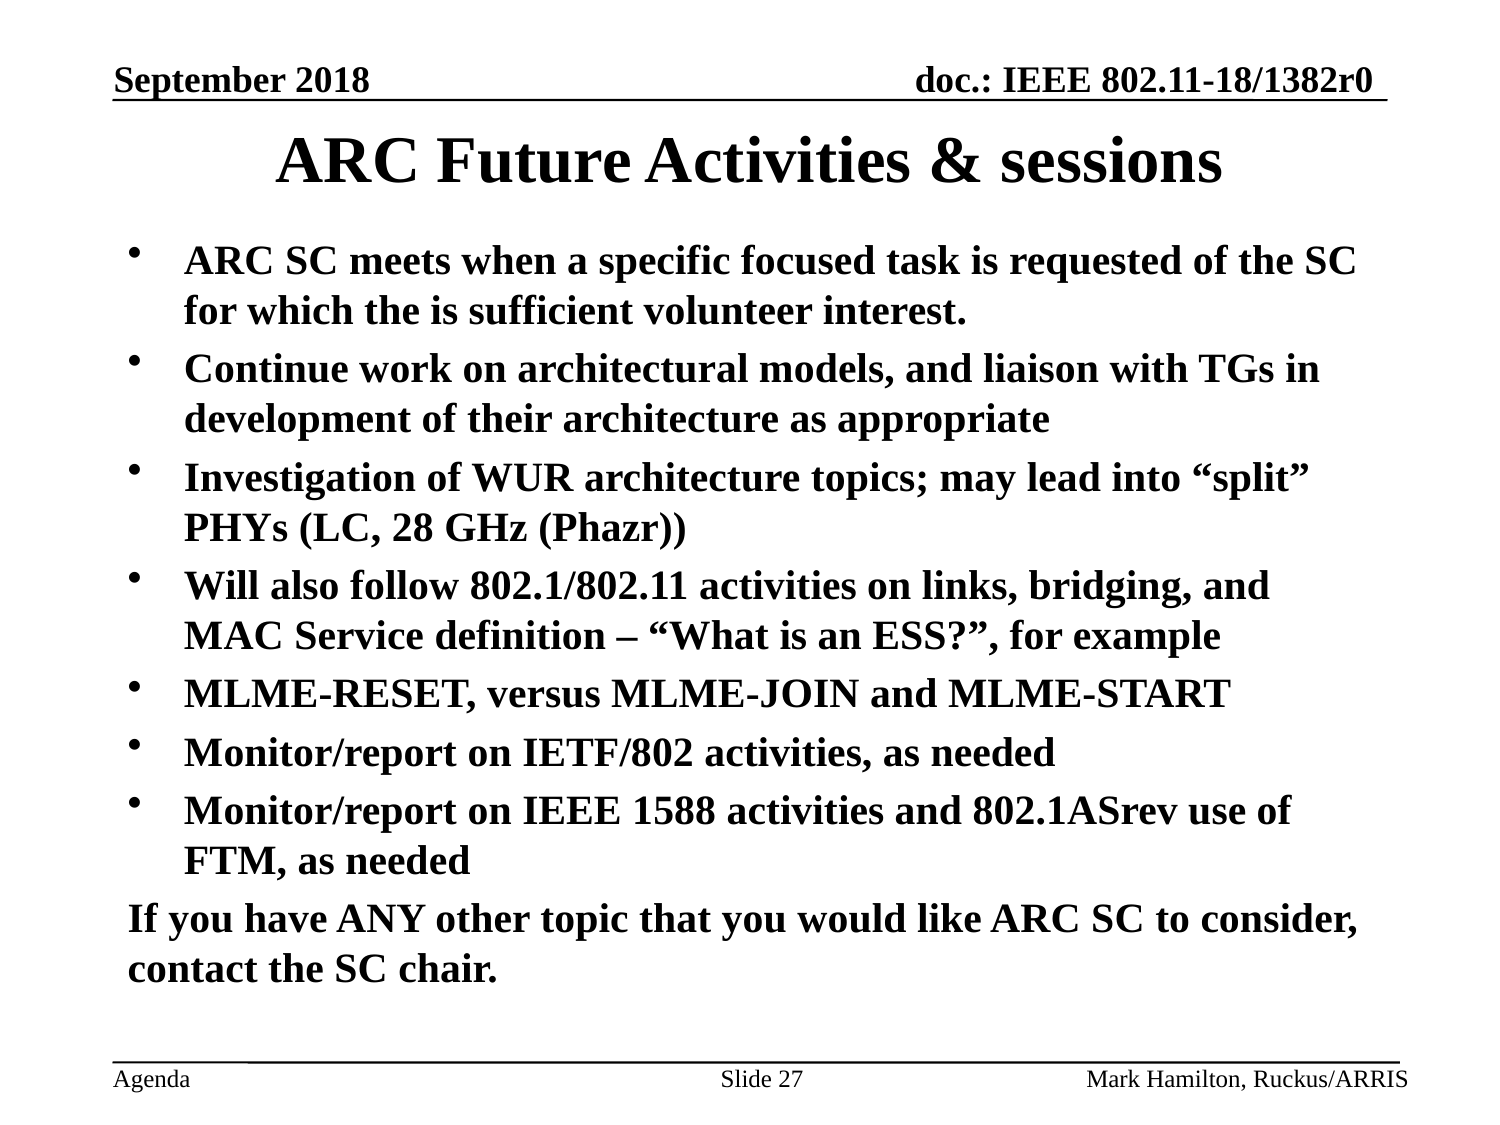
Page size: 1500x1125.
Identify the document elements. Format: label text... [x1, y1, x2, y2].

title ARC Future Activities & sessions [112, 112, 1388, 200]
list ARC SC meets when a specific focused task is requested of the SC for which the is sufficient volunteer interest. Continue work on architectural models, and liaison with TGs in development of their architecture as appropriate Investigation of WUR architecture topics; may lead into “split” PHYs (LC, 28 GHz (Phazr)) Will also follow 802.1/802.11 activities on links, bridging, and MAC Service definition – “What is an ESS?”, for example MLME-RESET, versus MLME-JOIN and MLME-START Monitor/report on IETF/802 activities, as needed Monitor/report on IEEE 1588 activities and 802.1ASrev use of FTM, as needed If you have ANY other topic that you would like ARC SC to consider, contact the SC chair. [112, 224, 1388, 1050]
